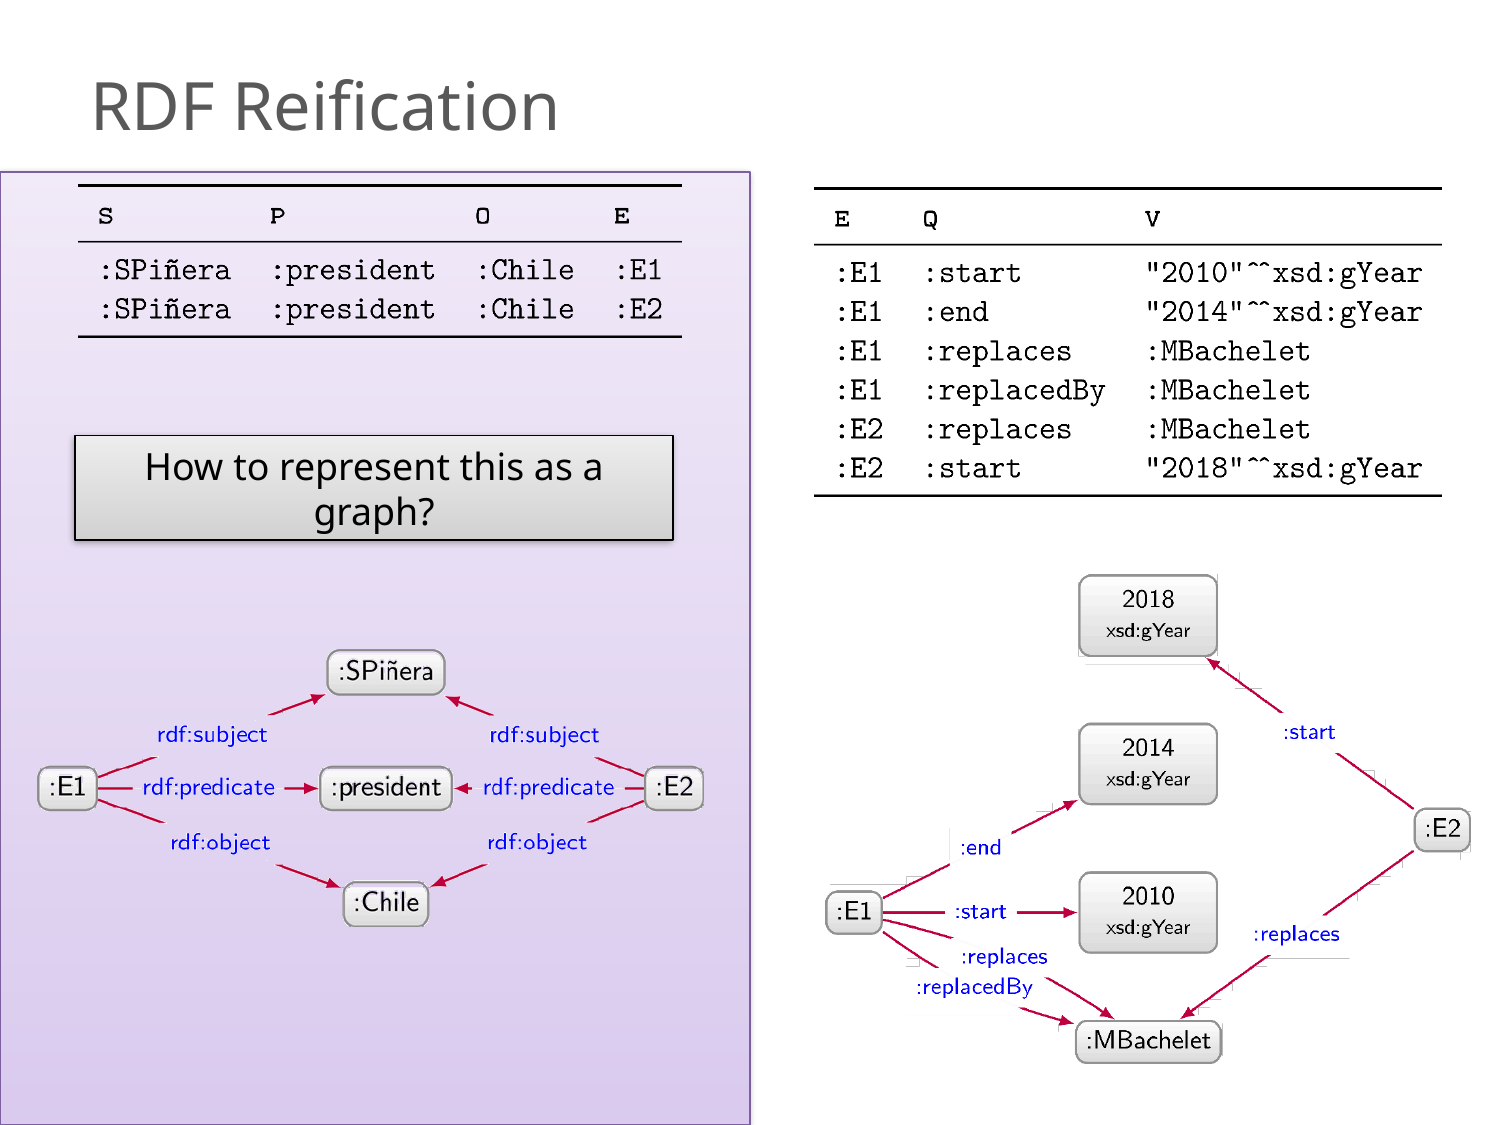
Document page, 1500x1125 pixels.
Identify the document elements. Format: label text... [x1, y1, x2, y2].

text_box [0, 171, 751, 1125]
picture [37, 649, 704, 927]
text_box How to represent this as a graph? [74, 435, 674, 541]
picture [814, 187, 1442, 497]
picture [824, 574, 1472, 1064]
picture [77, 184, 682, 338]
title RDF Reification [75, 45, 1425, 163]
